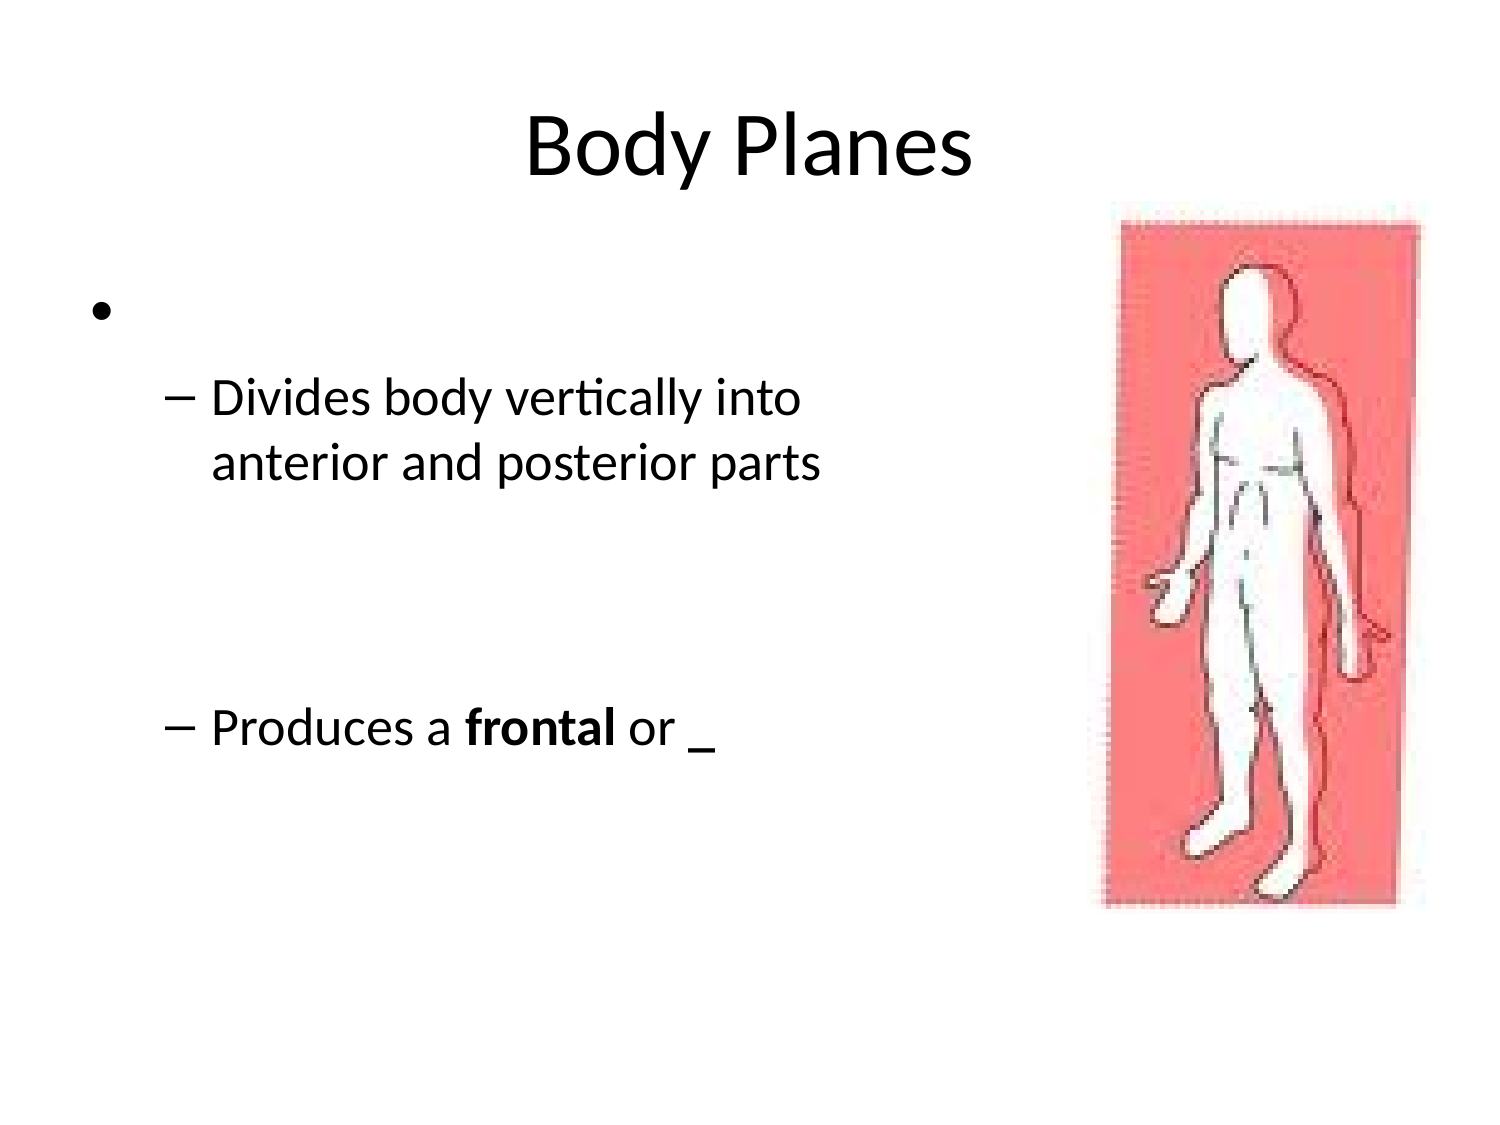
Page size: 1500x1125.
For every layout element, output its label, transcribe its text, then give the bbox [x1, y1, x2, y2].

picture [1087, 201, 1437, 924]
title Body Planes [75, 45, 1425, 233]
list Divides body vertically into anterior and posterior parts Produces a frontal or _ [75, 262, 988, 1005]
